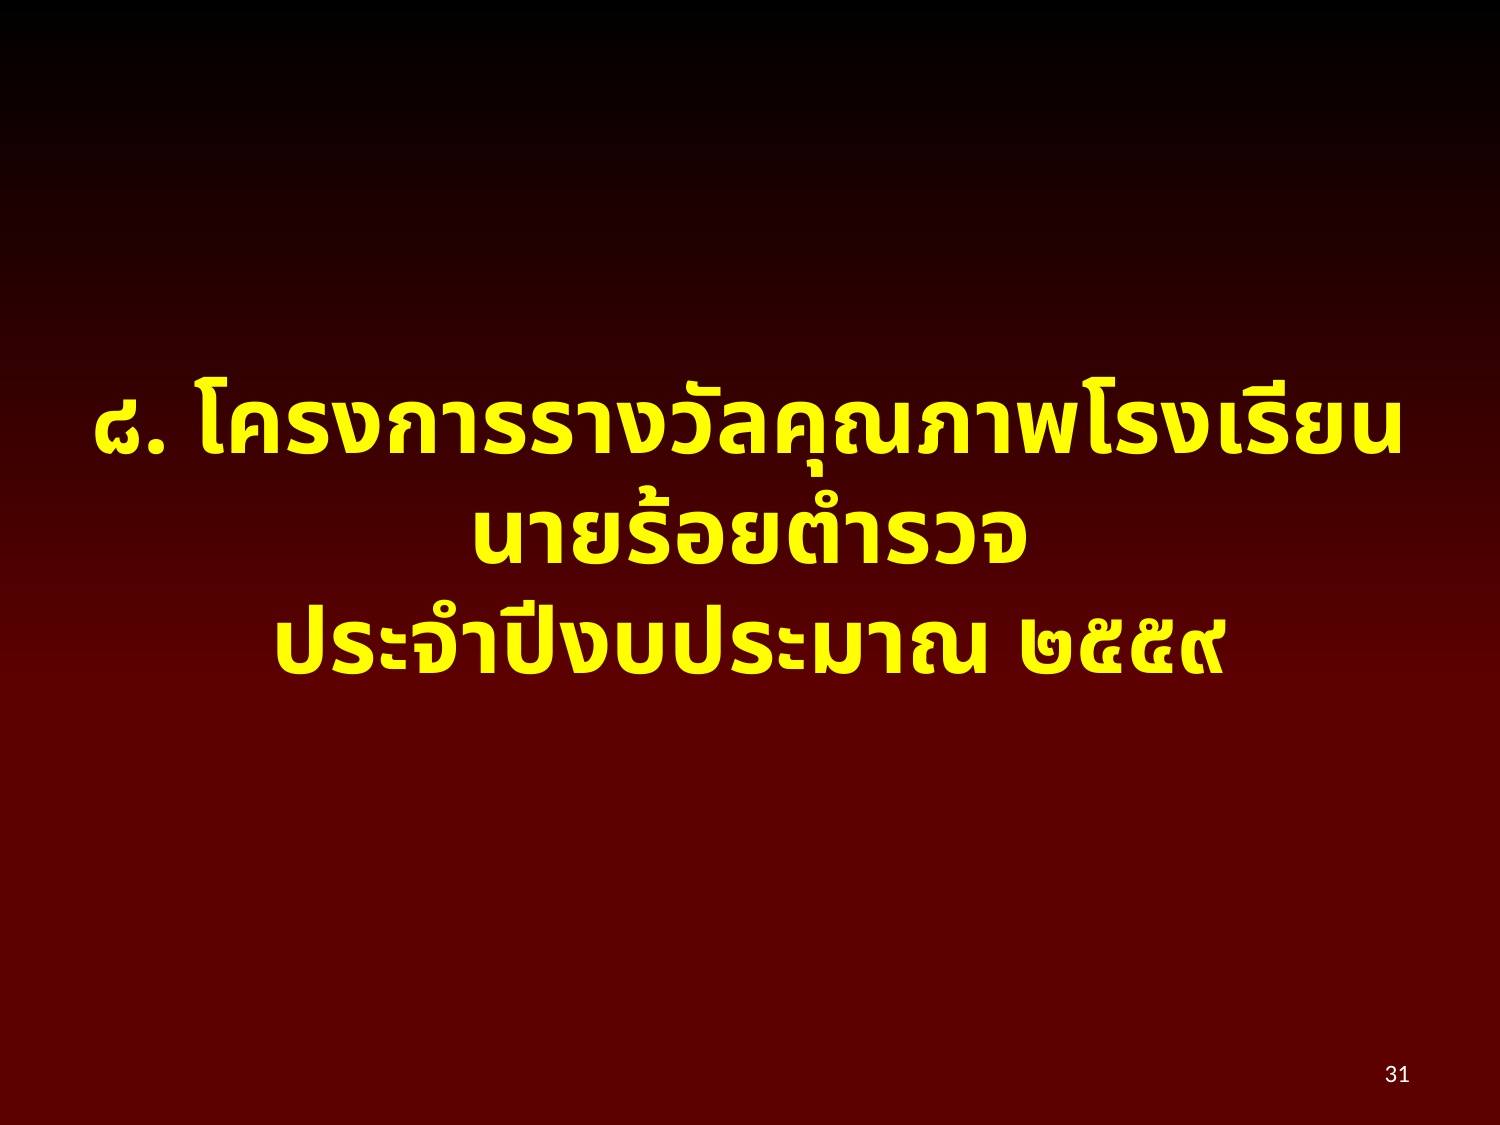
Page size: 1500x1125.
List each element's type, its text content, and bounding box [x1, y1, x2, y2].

title ๘. โครงการรางวัลคุณภาพโรงเรียนนายร้อยตำรวจ ประจำปีงบประมาณ ๒๕๕๙ [74, 433, 1426, 622]
slide_number 31 [1074, 1042, 1425, 1103]
